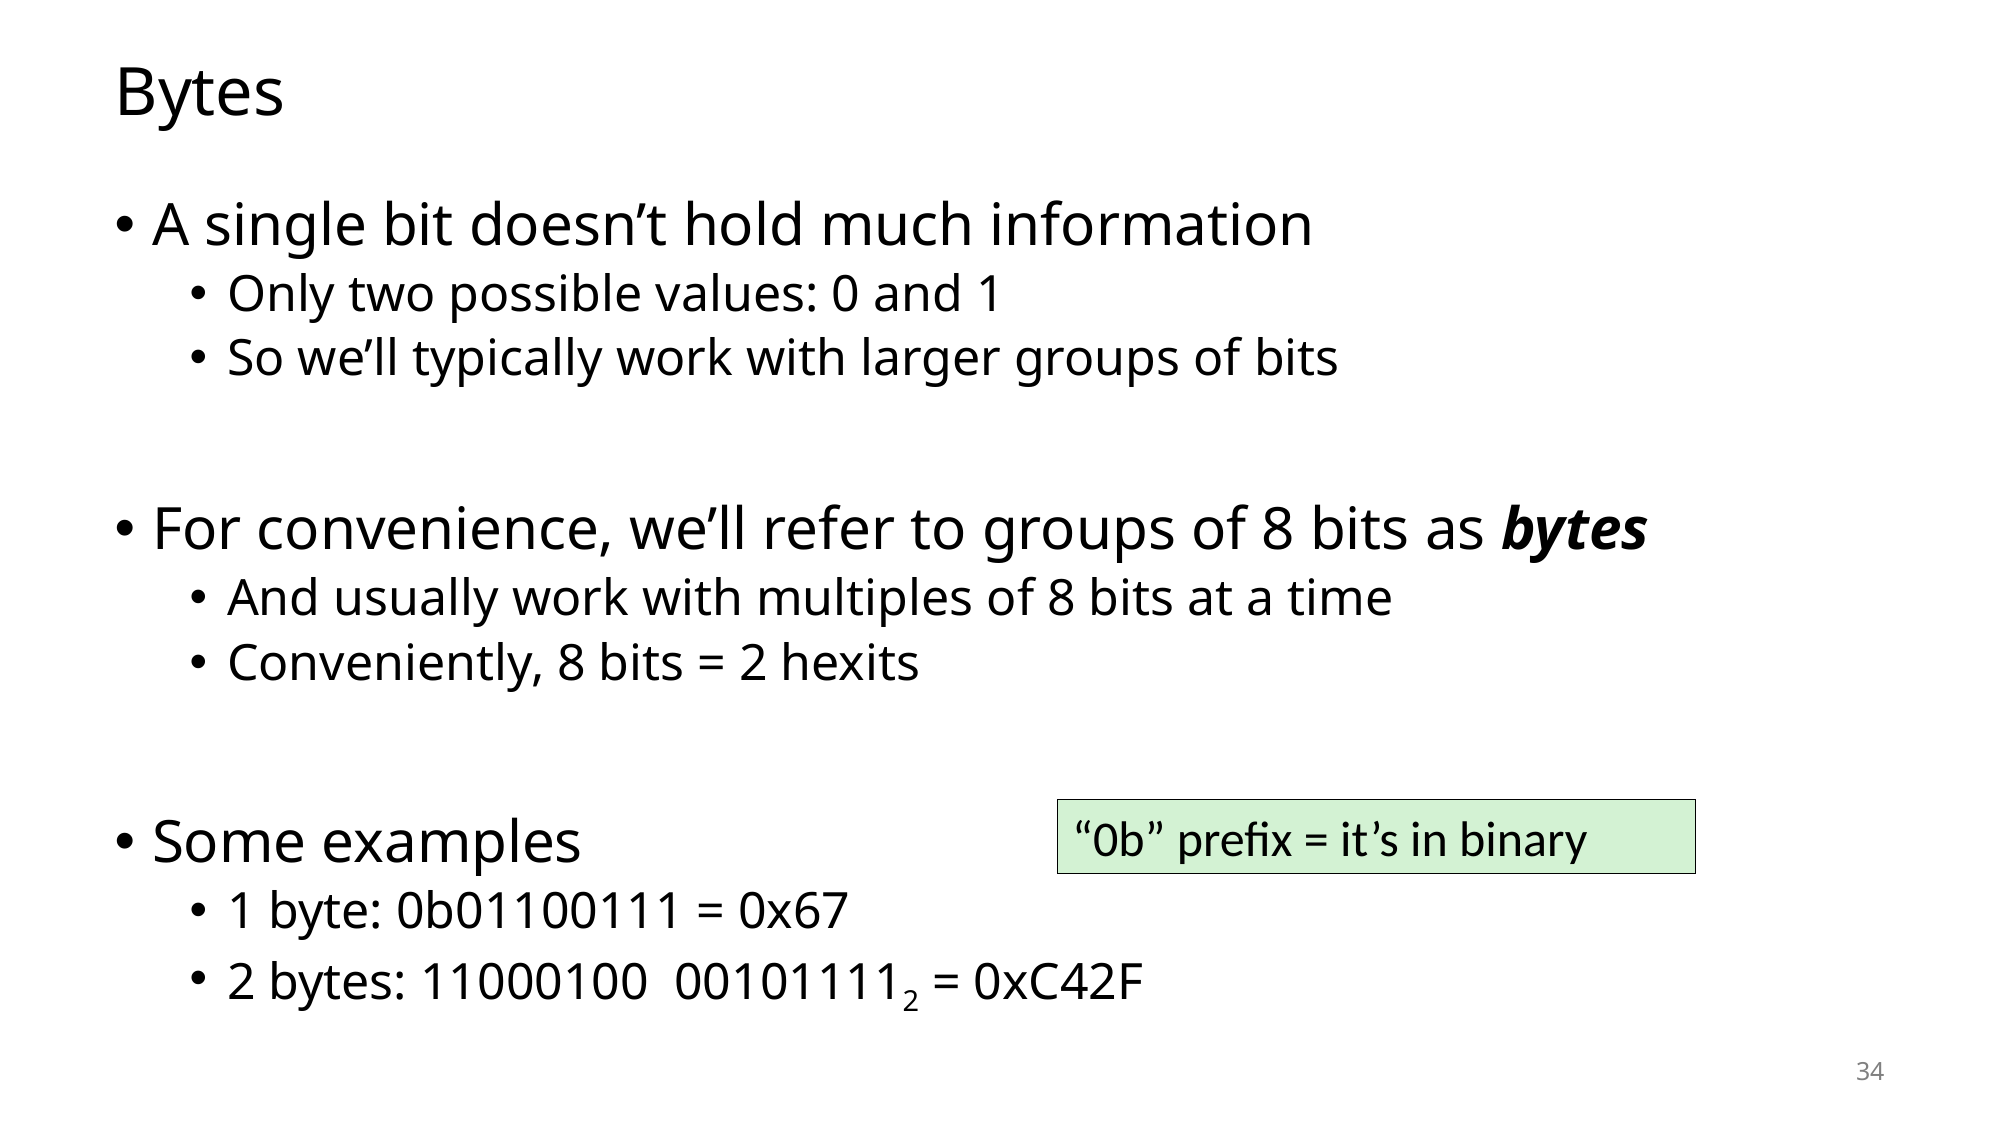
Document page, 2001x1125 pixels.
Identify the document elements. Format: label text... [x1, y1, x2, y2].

slide_number 34 [1749, 1042, 1900, 1103]
text_box “0b” prefix = it’s in binary [1057, 799, 1696, 874]
title Bytes [99, 37, 1900, 150]
list A single bit doesn’t hold much information Only two possible values: 0 and 1 So we’ll typically work with larger groups of bits For convenience, we’ll refer to groups of 8 bits as bytes And usually work with multiples of 8 bits at a time Conveniently, 8 bits = 2 hexits Some examples 1 byte: 0b01100111 = 0x67 2 bytes: 11000100 001011112 = 0xC42F [99, 187, 1900, 1013]
